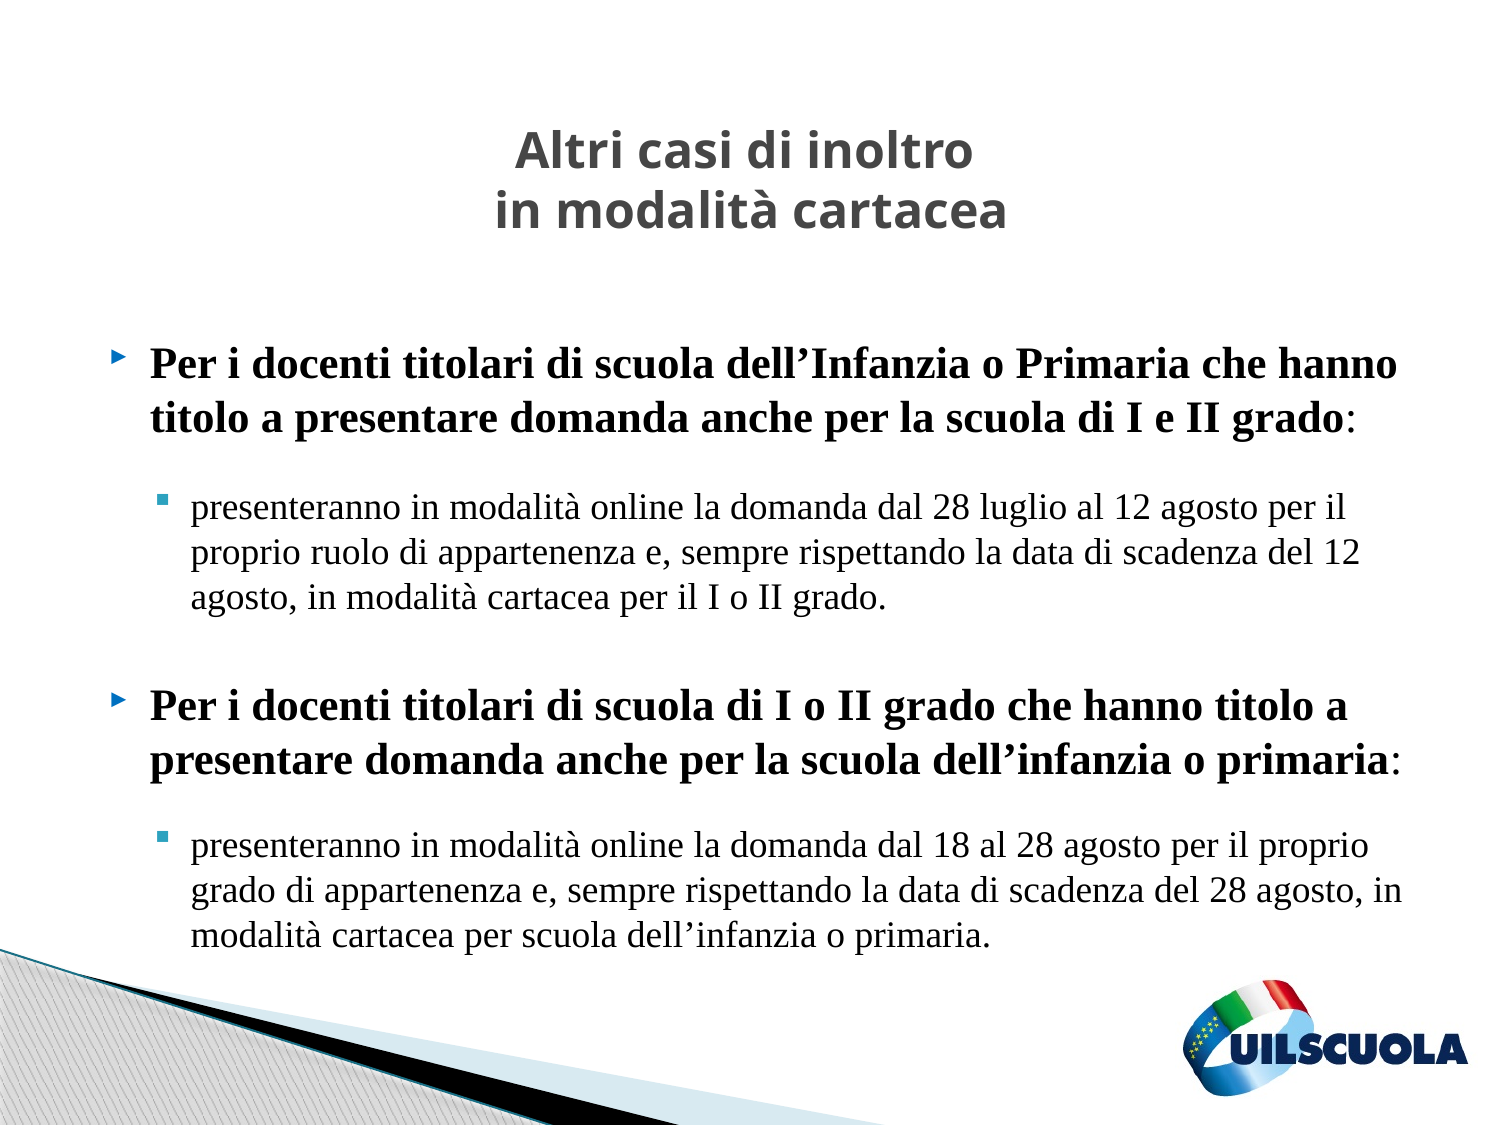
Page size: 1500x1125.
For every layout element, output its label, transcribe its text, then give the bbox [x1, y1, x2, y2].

list Per i docenti titolari di scuola dell’Infanzia o Primaria che hanno titolo a presentare domanda anche per la scuola di I e II grado: presenteranno in modalità online la domanda dal 28 luglio al 12 agosto per il proprio ruolo di appartenenza e, sempre rispettando la data di scadenza del 12 agosto, in modalità cartacea per il I o II grado. Per i docenti titolari di scuola di I o II grado che hanno titolo a presentare domanda anche per la scuola dell’infanzia o primaria: presenteranno in modalità online la domanda dal 18 al 28 agosto per il proprio grado di appartenenza e, sempre rispettando la data di scadenza del 28 agosto, in modalità cartacea per scuola dell’infanzia o primaria. [76, 326, 1427, 982]
picture [1174, 975, 1478, 1101]
title Altri casi di inoltro in modalità cartacea [76, 78, 1427, 279]
